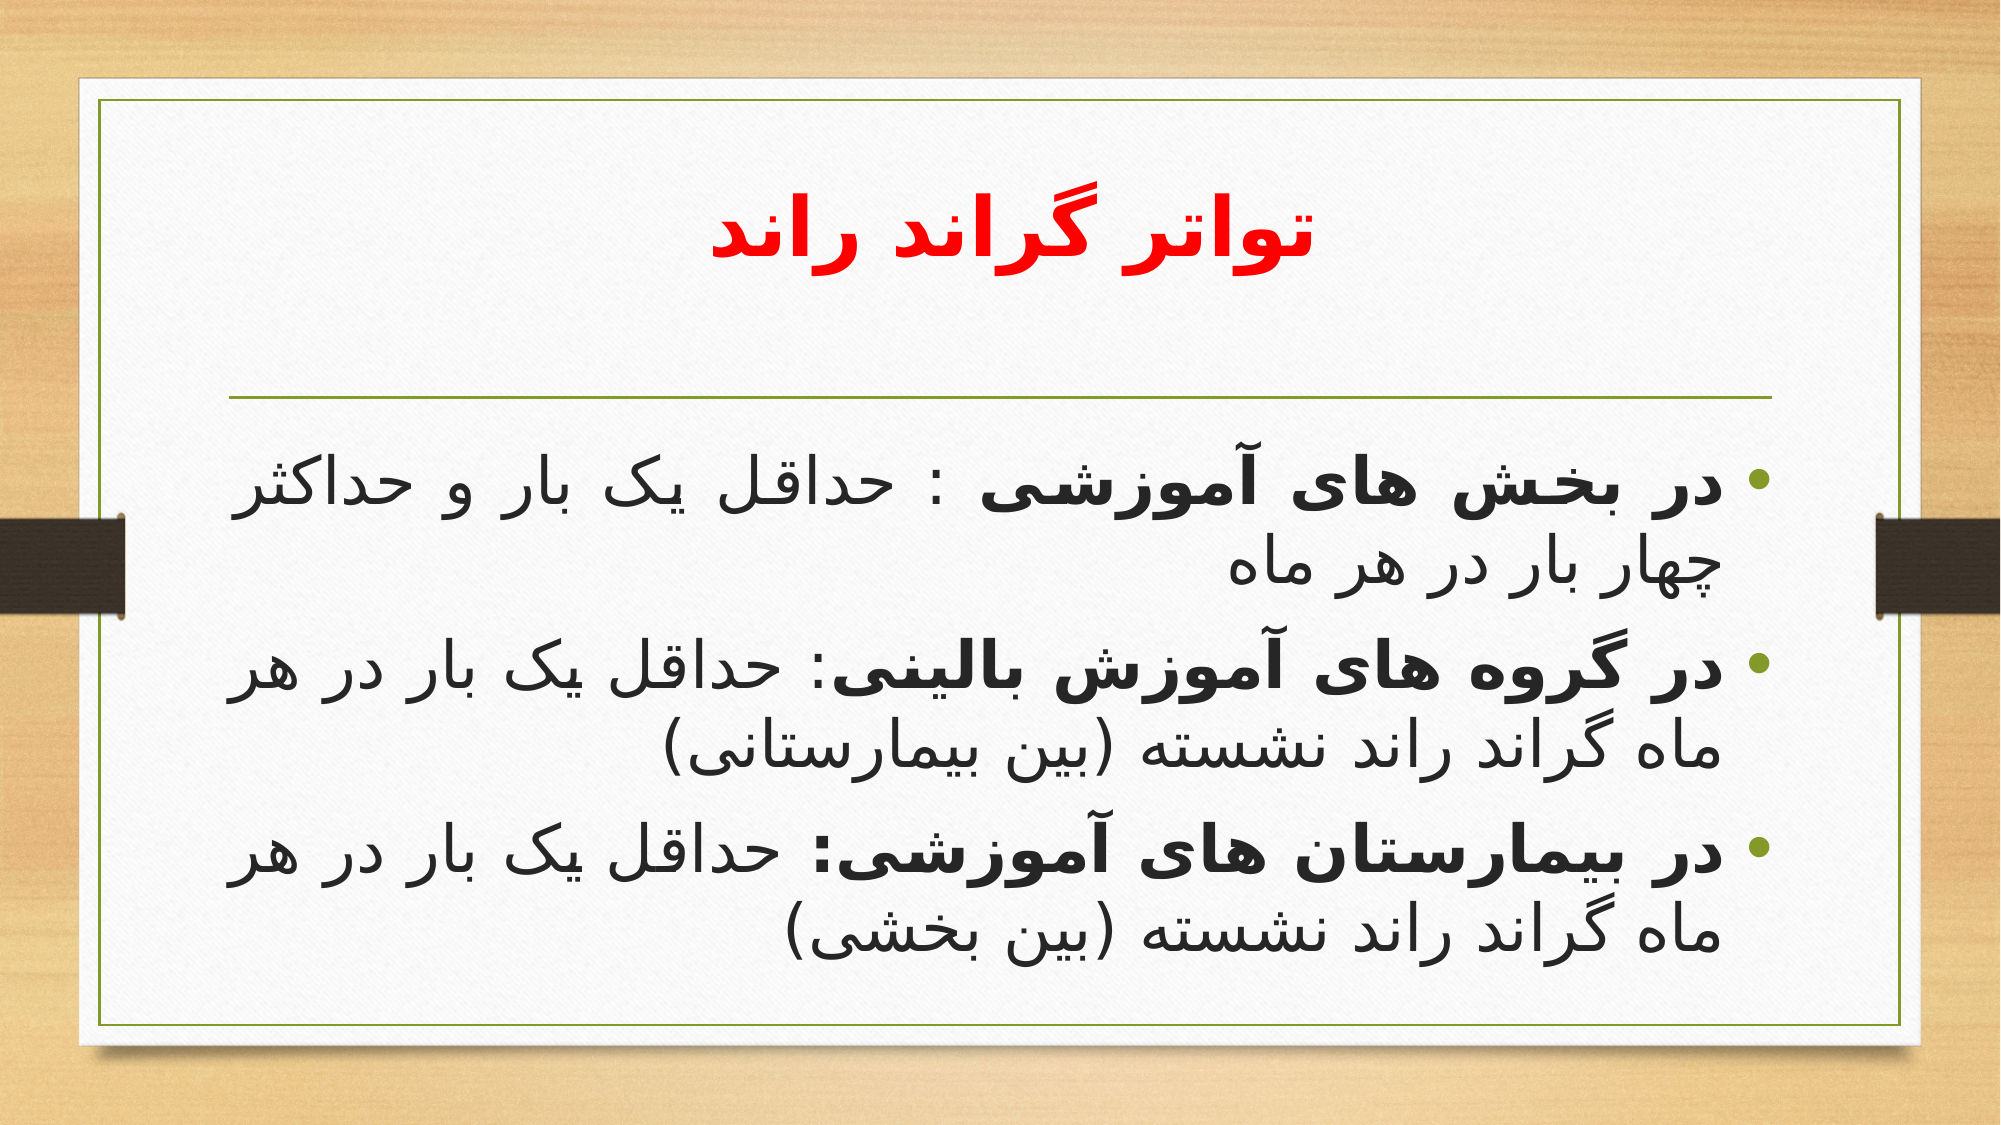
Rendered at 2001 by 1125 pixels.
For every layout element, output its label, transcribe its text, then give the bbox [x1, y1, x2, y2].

title تواتر گراند راند [212, 166, 1788, 381]
list در بخش های آموزشی : حداقل یک بار و حداکثر چهار بار در هر ماه در گروه های آموزش بالینی: حداقل یک بار در هر ماه گراند راند نشسته (بین بیمارستانی) در بیمارستان های آموزشی: حداقل یک بار در هر ماه گراند راند نشسته (بین بخشی) [212, 431, 1788, 976]
picture [0, 0, 2001, 1125]
